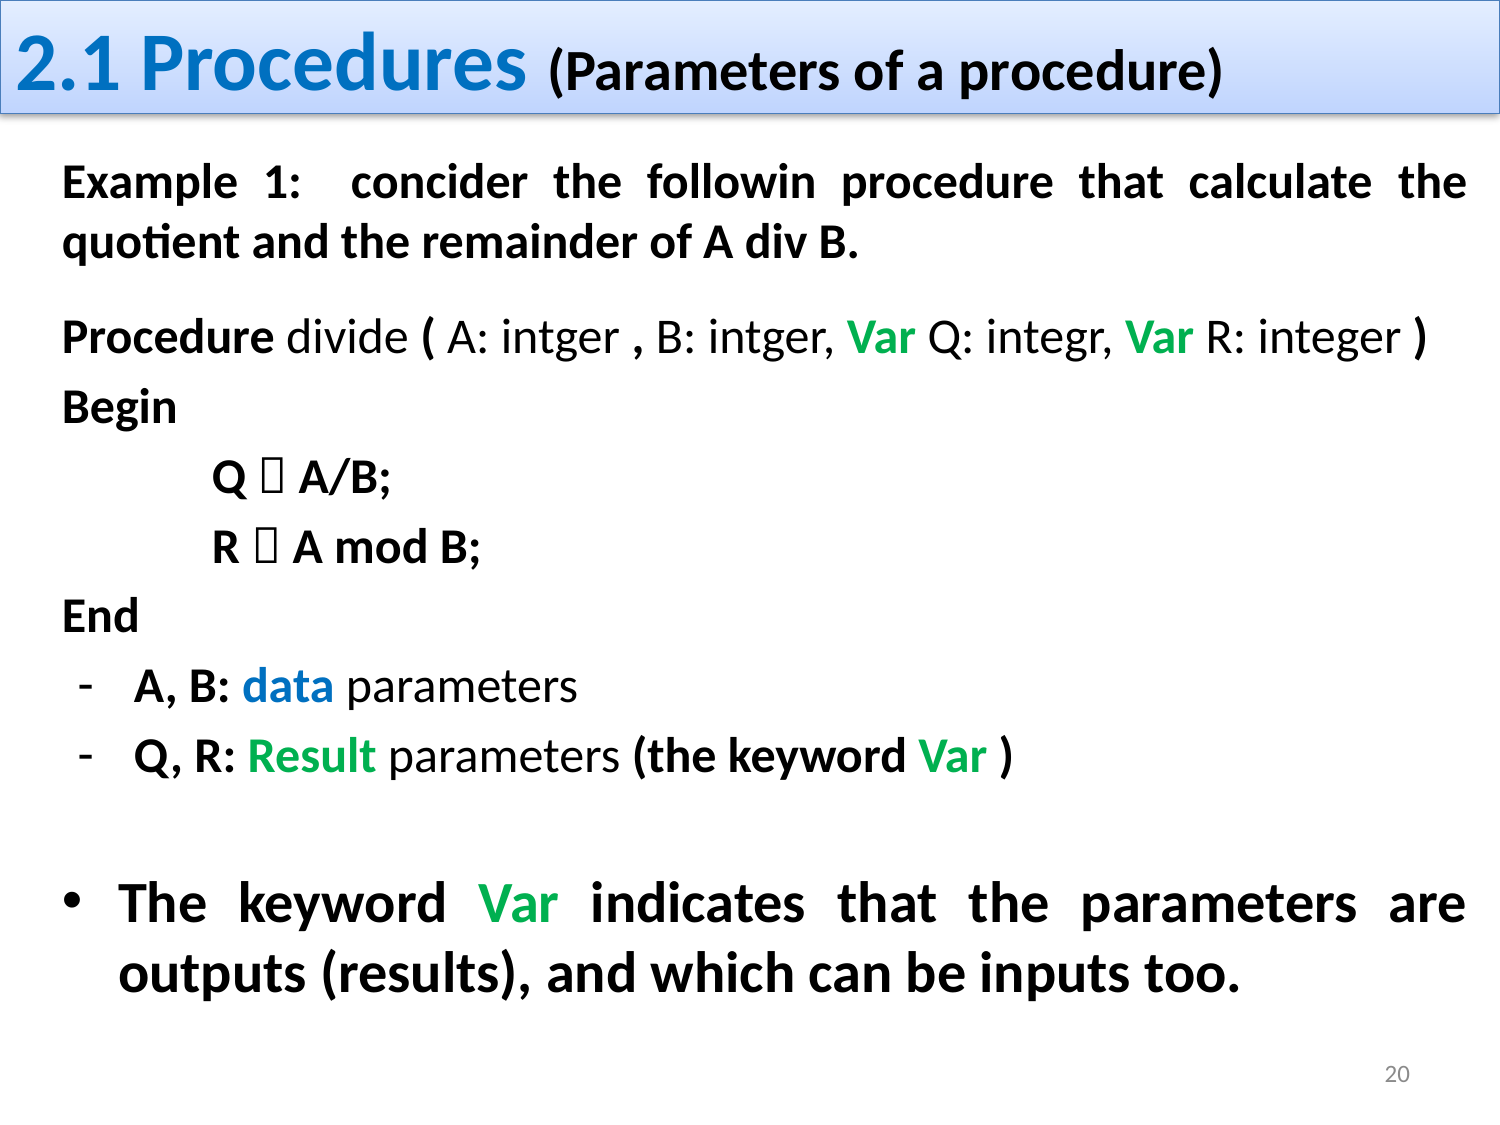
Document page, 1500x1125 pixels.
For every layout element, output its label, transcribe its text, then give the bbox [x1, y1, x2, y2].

slide_number 20 [1074, 1042, 1425, 1103]
title 2.1 Procedures (Parameters of a procedure) [0, 0, 1500, 114]
list Example 1: concider the followin procedure that calculate the quotient and the remainder of A div B. Procedure divide ( A: intger , B: intger, Var Q: integr, Var R: integer ) Begin Q  A/B; R  A mod B; End A, B: data parameters Q, R: Result parameters (the keyword Var ) The keyword Var indicates that the parameters are outputs (results), and which can be inputs too. [46, 140, 1483, 1094]
